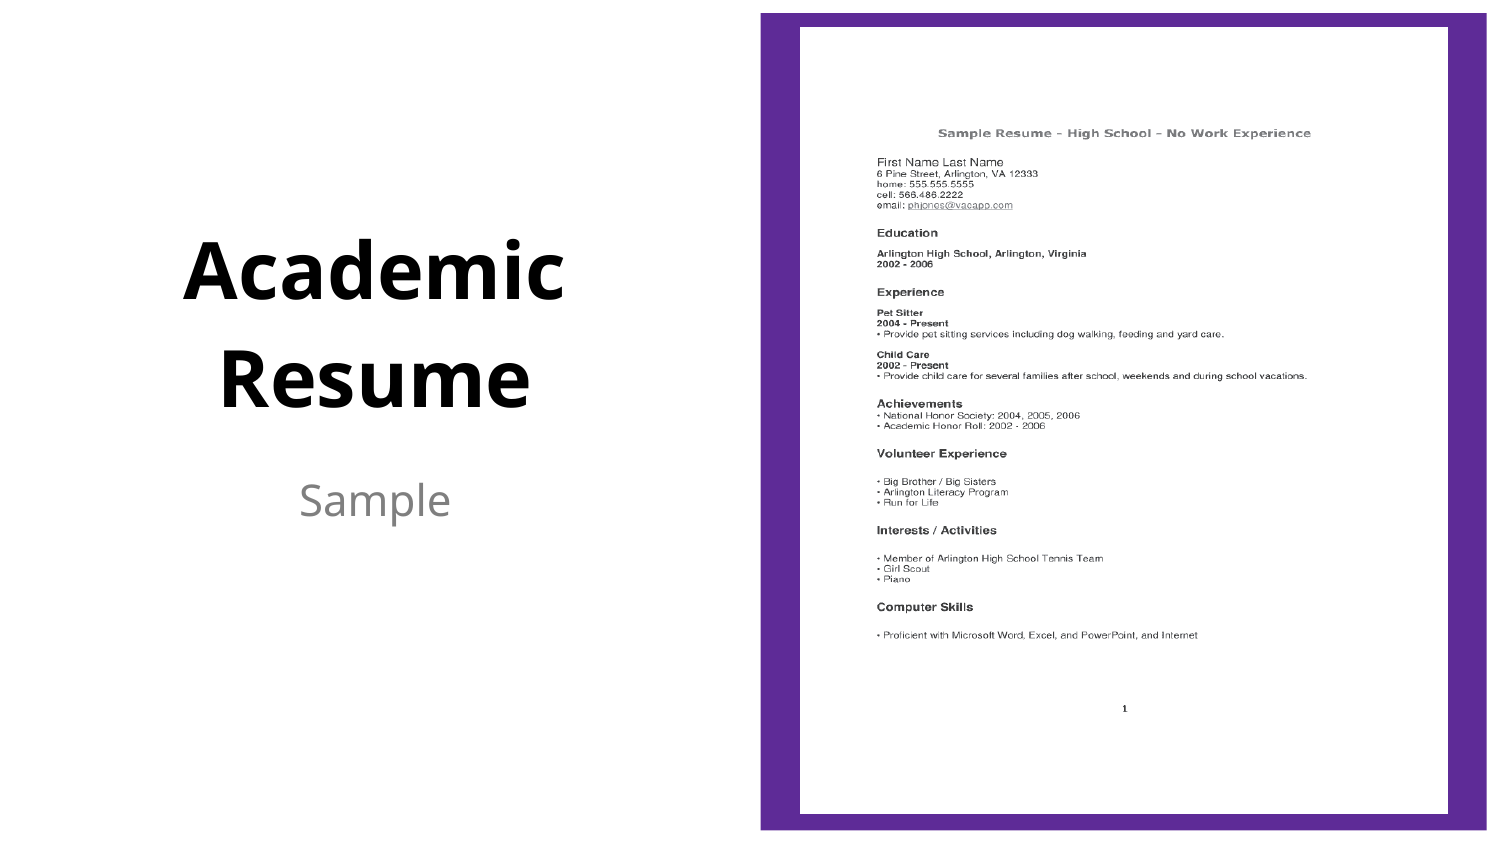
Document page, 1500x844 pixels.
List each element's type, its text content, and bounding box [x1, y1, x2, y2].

title Academic Resume [43, 193, 708, 446]
subtitle Sample [43, 454, 708, 675]
picture [799, 27, 1448, 814]
